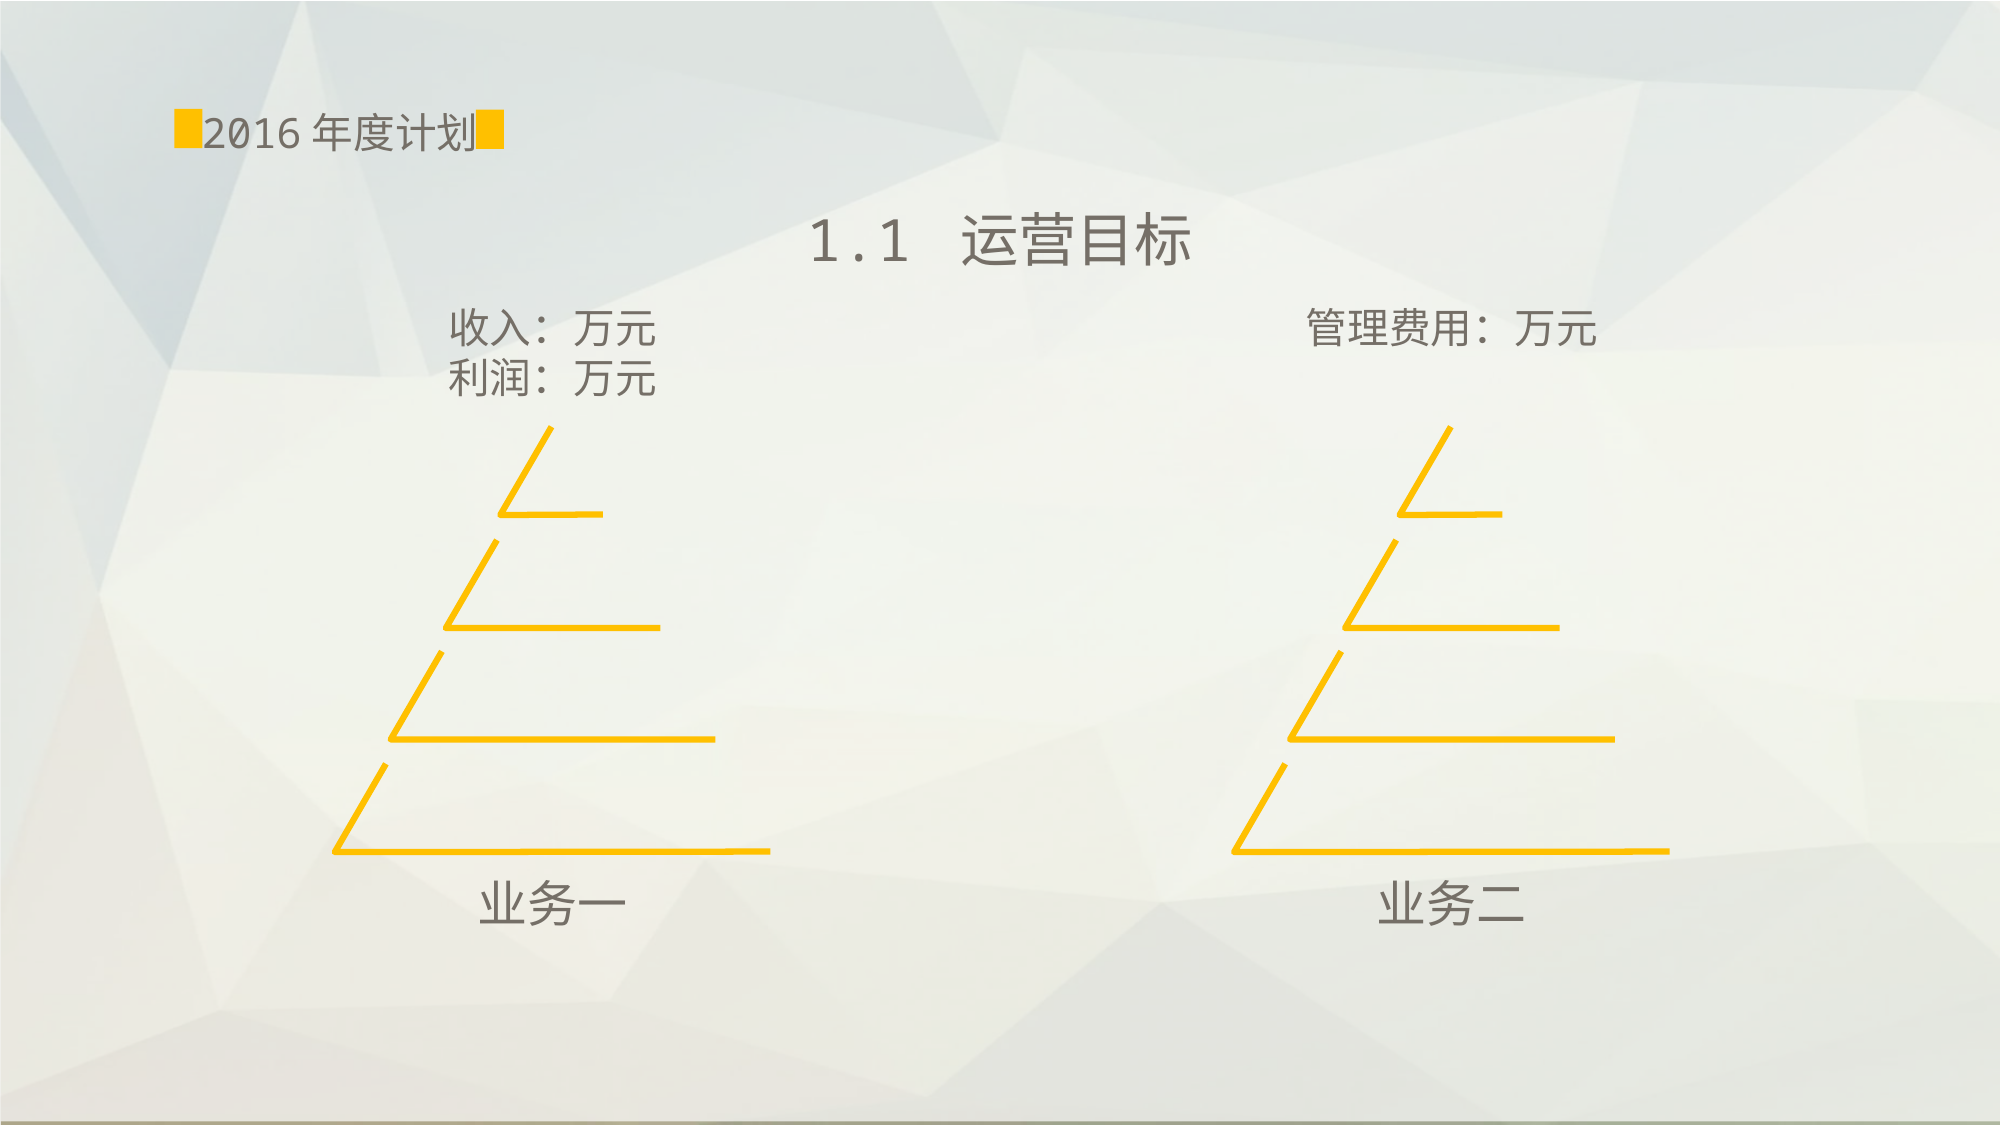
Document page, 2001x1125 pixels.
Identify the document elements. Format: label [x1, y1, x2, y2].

text_box [1234, 426, 1670, 853]
text_box [146, 99, 534, 165]
picture [0, 0, 2000, 1125]
text_box [334, 426, 771, 853]
